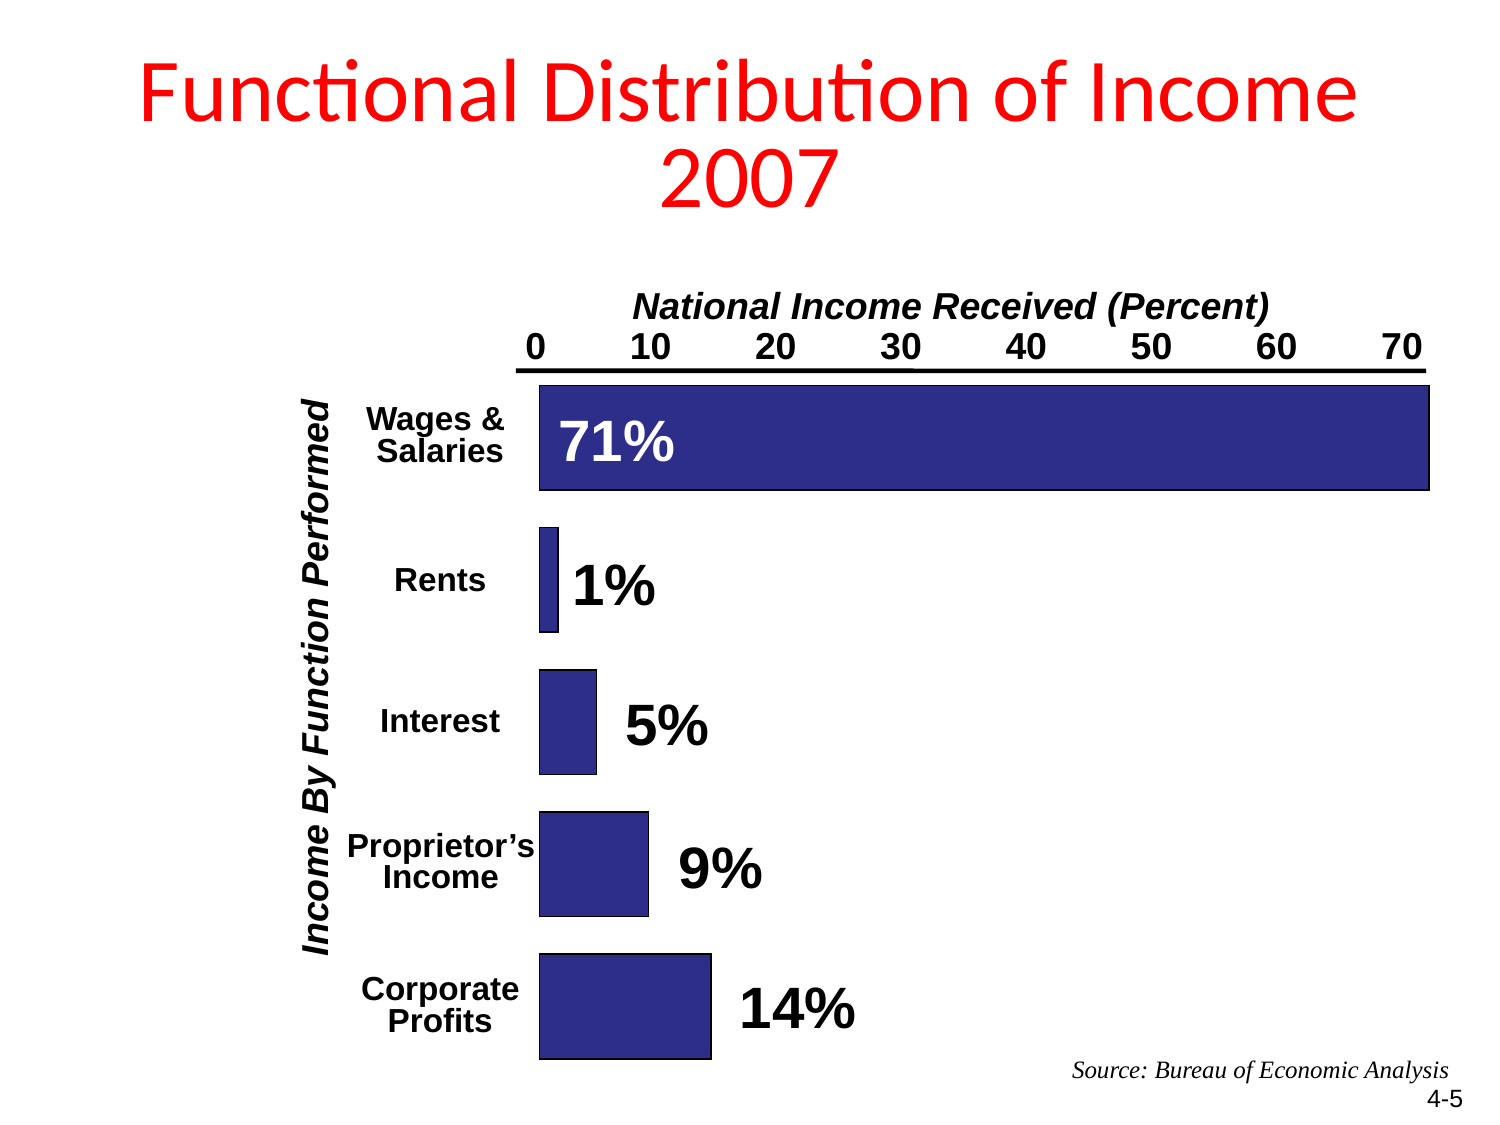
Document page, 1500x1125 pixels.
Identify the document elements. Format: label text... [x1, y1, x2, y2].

text_box Income By Function Performed [283, 384, 343, 971]
text_box 9% [664, 822, 778, 908]
title Functional Distribution of Income 2007 [75, 45, 1425, 233]
text_box [539, 954, 712, 1059]
text_box Source: Bureau of Economic Analysis [1057, 1046, 1465, 1091]
text_box 14% [724, 963, 872, 1048]
text_box Rents [379, 558, 502, 606]
text_box [539, 385, 1430, 491]
text_box Proprietor’s Income [343, 824, 539, 903]
text_box 4-5 [1128, 1074, 1479, 1116]
text_box Corporate Profits [346, 967, 535, 1047]
text_box [539, 812, 649, 917]
text_box 0 10 20 30 40 50 60 70 [510, 314, 1440, 374]
text_box [539, 669, 597, 775]
text_box 71% [543, 395, 691, 481]
text_box Interest [365, 699, 516, 746]
text_box 1% [557, 539, 672, 625]
text_box 5% [610, 680, 725, 765]
text_box Wages & Salaries [351, 397, 530, 477]
text_box [539, 527, 559, 633]
text_box National Income Received (Percent) [617, 274, 1285, 314]
